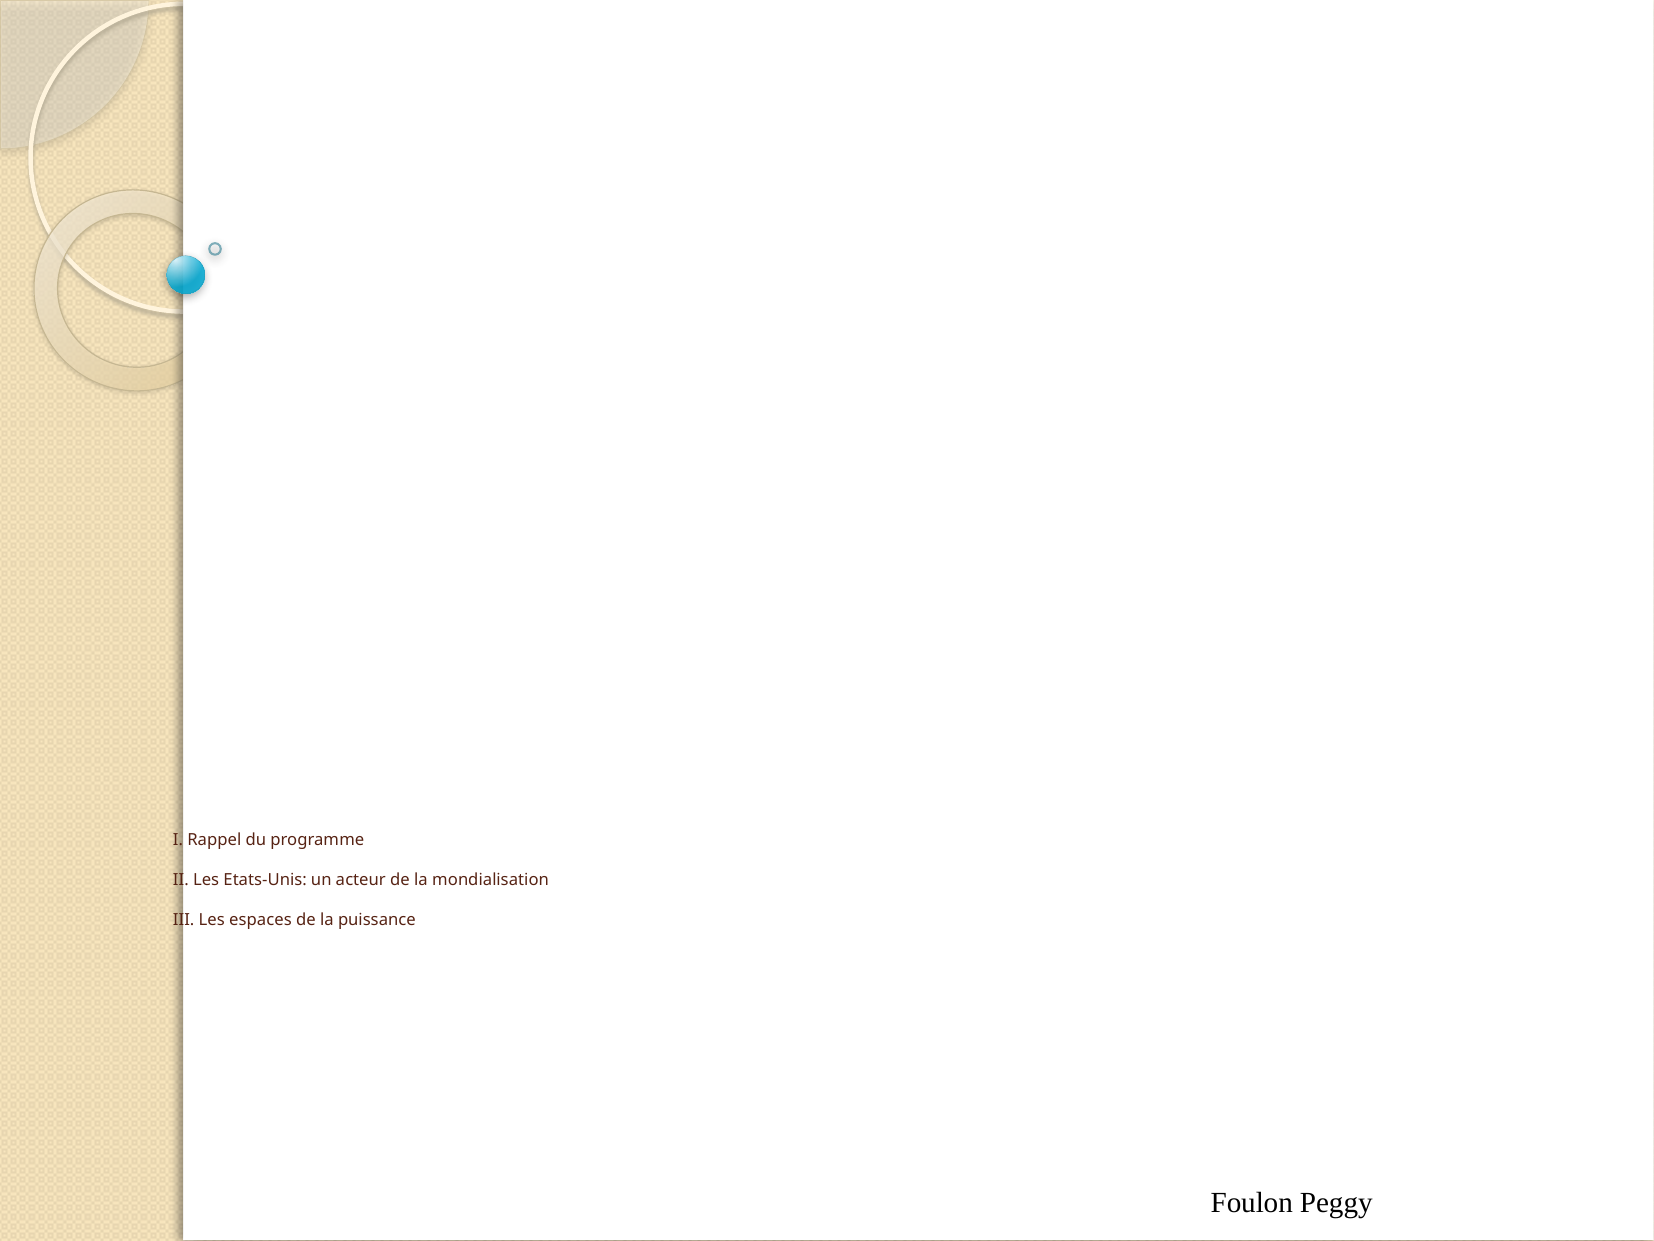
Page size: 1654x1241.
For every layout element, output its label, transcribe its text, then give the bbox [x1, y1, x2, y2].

title I. Rappel du programme II. Les Etats-Unis: un acteur de la mondialisation III. Les espaces de la puissance [129, 690, 1536, 957]
footer Foulon Peggy [1033, 1140, 1558, 1227]
